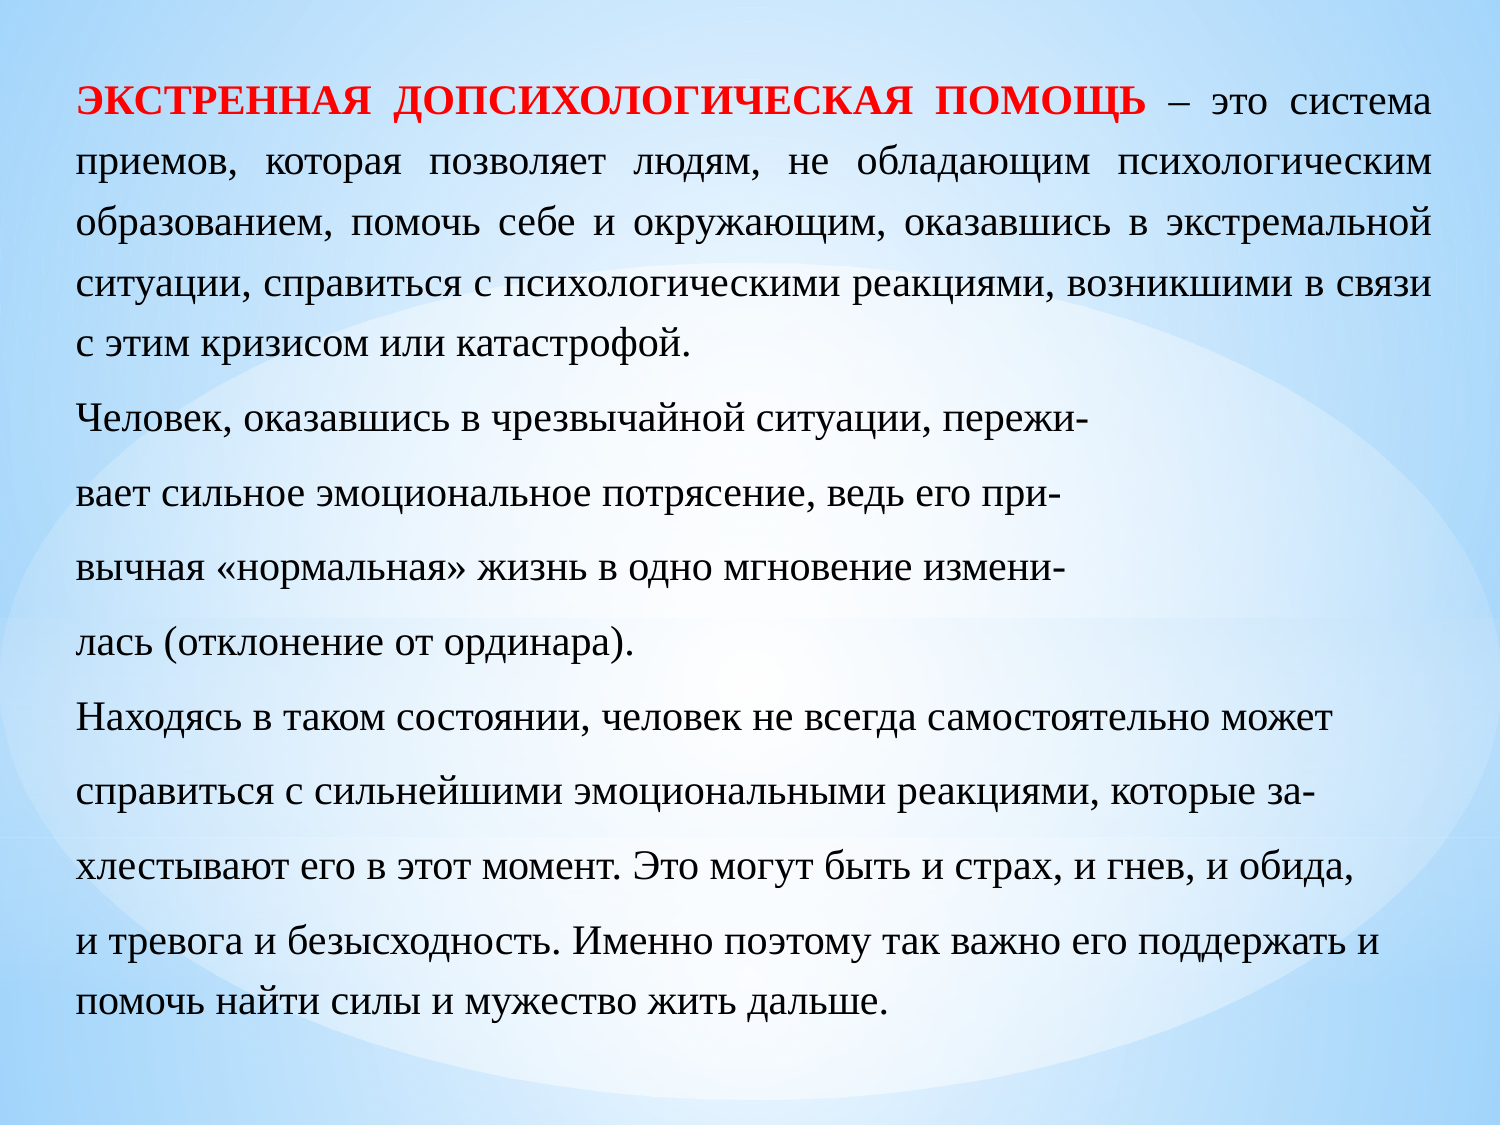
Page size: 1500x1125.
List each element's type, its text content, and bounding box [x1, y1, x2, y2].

list ЭКСТРЕННАЯ ДОПСИХОЛОГИЧЕСКАЯ ПОМОЩЬ – это система приемов, которая позволяет людям, не обладающим психологическим образованием, помочь себе и окружающим, оказавшись в экстремальной ситуации, справиться с психологическими реакциями, возникшими в связи с этим кризисом или катастрофой. Человек, оказавшись в чрезвычайной ситуации, пережи- вает сильное эмоциональное потрясение, ведь его при- вычная «нормальная» жизнь в одно мгновение измени- лась (отклонение от ординара). Находясь в таком состоянии, человек не всегда самостоятельно может справиться с сильнейшими эмоциональными реакциями, которые за- хлестывают его в этот момент. Это могут быть и страх, и гнев, и обида, и тревога и безысходность. Именно поэтому так важно его поддержать и помочь найти силы и мужество жить дальше. [53, 54, 1447, 1047]
